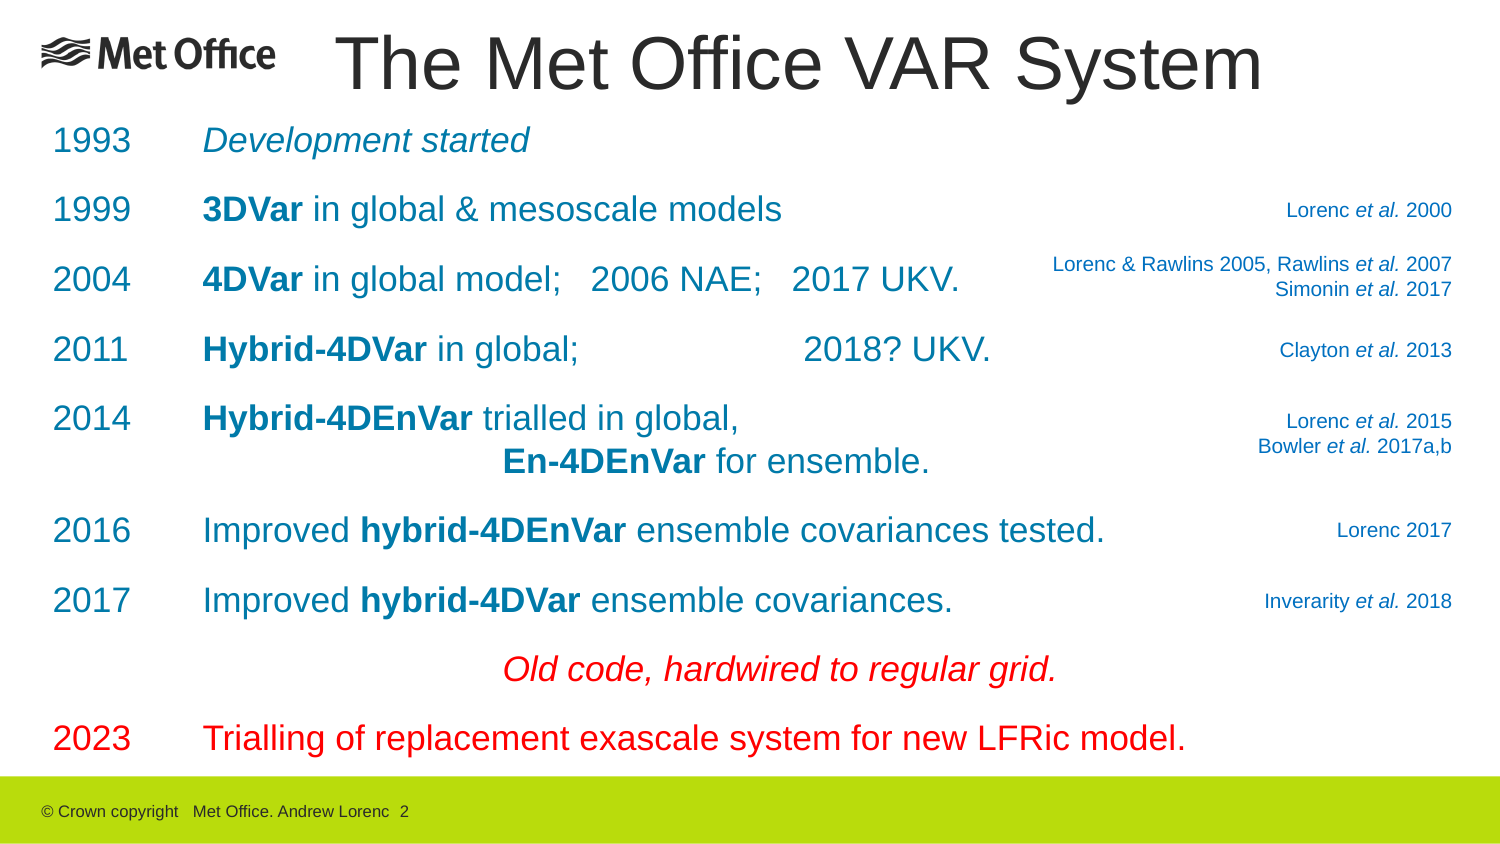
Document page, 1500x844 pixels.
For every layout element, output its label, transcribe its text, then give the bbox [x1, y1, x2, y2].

text_box Lorenc 2017 [801, 505, 1464, 554]
list 1993 Development started 1999 3DVar in global & mesoscale models 2004 4DVar in global model; 2006 NAE; 2017 UKV. 2011 Hybrid-4DVar in global; 2018? UKV. 2014 Hybrid-4DEnVar trialled in global, En-4DEnVar for ensemble. 2016 Improved hybrid-4DEnVar ensemble covariances tested. 2017 Improved hybrid-4DVar ensemble covariances. [41, 111, 1500, 640]
picture [10, 6, 307, 100]
text_box Lorenc & Rawlins 2005, Rawlins et al. 2007 Simonin et al. 2017 [801, 238, 1464, 313]
text_box Inverarity et al. 2018 [801, 576, 1464, 625]
text_box Lorenc et al. 2015 Bowler et al. 2017a,b [801, 396, 1464, 470]
footer © Crown copyright Met Office. Andrew Lorenc 2 [0, 776, 1500, 844]
text_box Old code, hardwired to regular grid. 2023 Trialling of replacement exascale system for new LFRic model. [41, 640, 1500, 798]
title The Met Office VAR System [322, 8, 1417, 111]
text_box Lorenc et al. 2000 [801, 185, 1464, 234]
text_box Clayton et al. 2013 [801, 324, 1464, 373]
